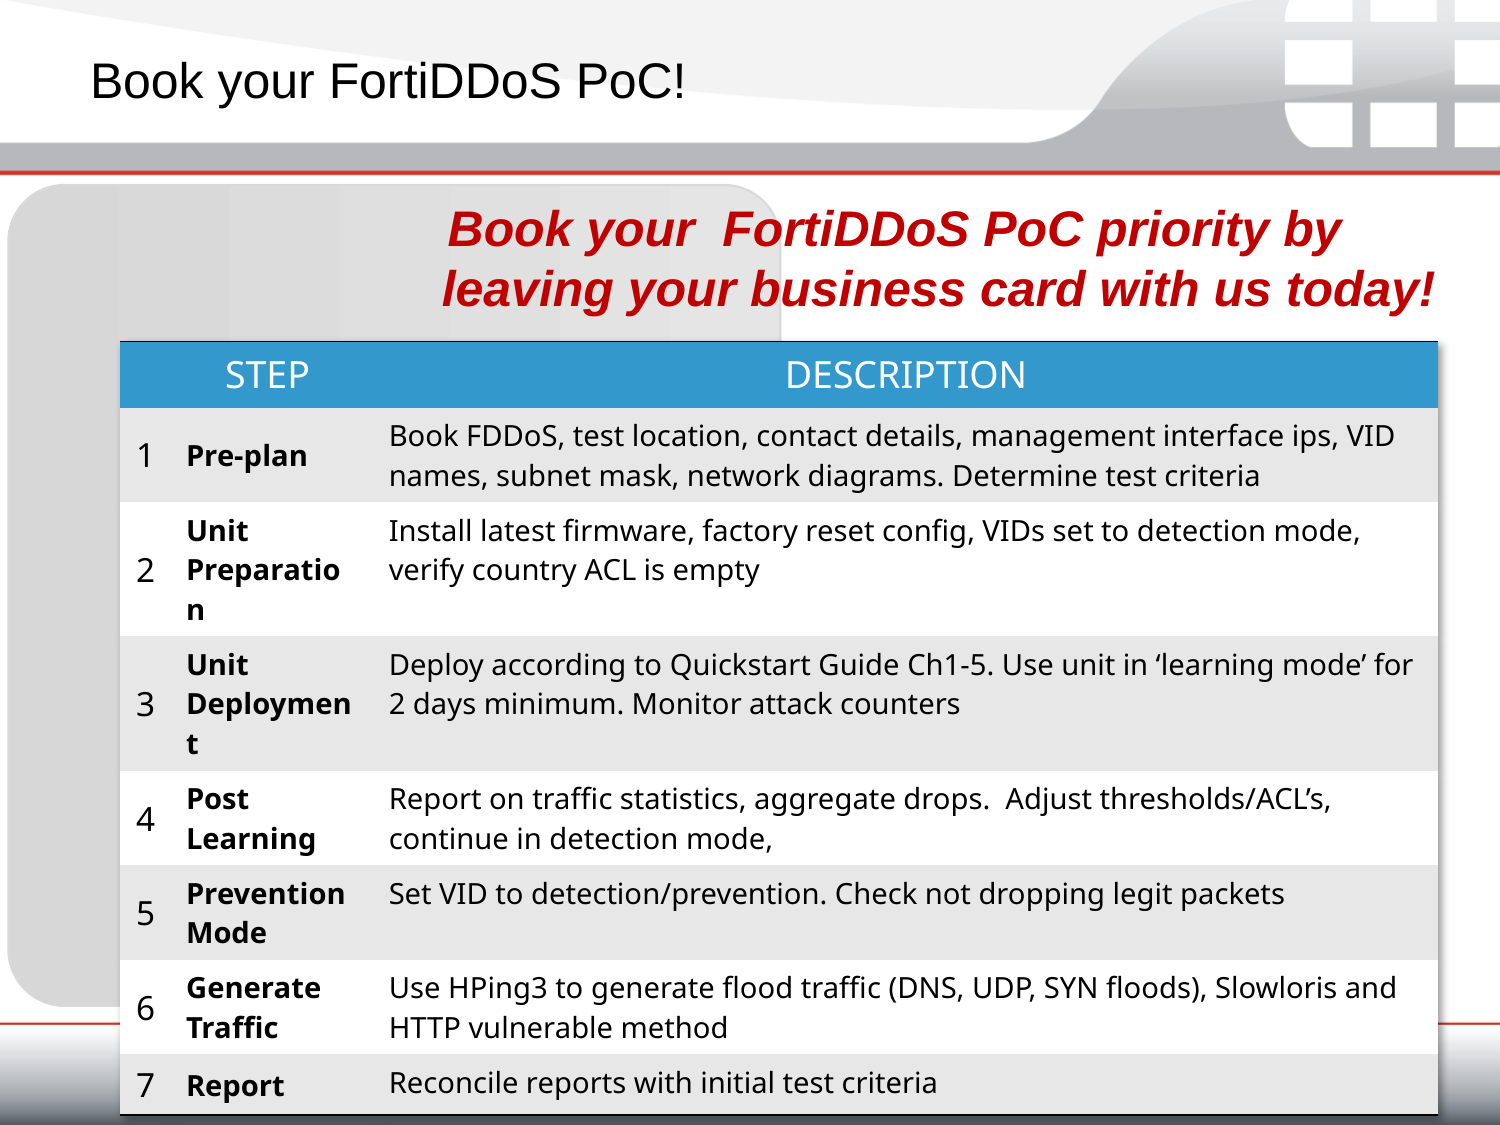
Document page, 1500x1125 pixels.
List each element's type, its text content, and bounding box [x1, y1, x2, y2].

table_cell Reconcile reports with initial test criteria [374, 1054, 1438, 1114]
table_cell 5 [120, 865, 171, 960]
title Book your FortiDDoS PoC! [74, 44, 1426, 138]
table_cell Prevention Mode [171, 865, 374, 960]
list Book your FortiDDoS PoC priority by leaving your business card with us today! [202, 188, 1500, 283]
table_header STEP [171, 342, 374, 408]
table_cell 2 [120, 502, 171, 636]
table_cell Pre-plan [171, 408, 374, 502]
table_cell Report on traffic statistics, aggregate drops. Adjust thresholds/ACL’s, continue in detection mode, [374, 771, 1438, 865]
picture [0, 0, 1500, 1125]
table_cell 6 [120, 960, 171, 1054]
table_header [120, 342, 171, 408]
table_cell Report [171, 1054, 374, 1114]
table_cell Install latest firmware, factory reset config, VIDs set to detection mode, verify country ACL is empty [374, 502, 1438, 636]
table_cell Deploy according to Quickstart Guide Ch1-5. Use unit in ‘learning mode’ for 2 days minimum. Monitor attack counters [374, 636, 1438, 771]
table_cell 4 [120, 771, 171, 865]
table_cell 3 [120, 636, 171, 771]
table_cell 1 [120, 408, 171, 502]
table_cell Use HPing3 to generate flood traffic (DNS, UDP, SYN floods), Slowloris and HTTP vulnerable method [374, 960, 1438, 1054]
table_cell Book FDDoS, test location, contact details, management interface ips, VID names, subnet mask, network diagrams. Determine test criteria [374, 408, 1438, 502]
table_cell Unit Deployment [171, 636, 374, 771]
table_header DESCRIPTION [374, 342, 1438, 408]
table_cell 7 [120, 1054, 171, 1114]
table_cell Unit Preparation [171, 502, 374, 636]
table_cell Generate Traffic [171, 960, 374, 1054]
table_cell Set VID to detection/prevention. Check not dropping legit packets [374, 865, 1438, 960]
table_cell Post Learning [171, 771, 374, 865]
